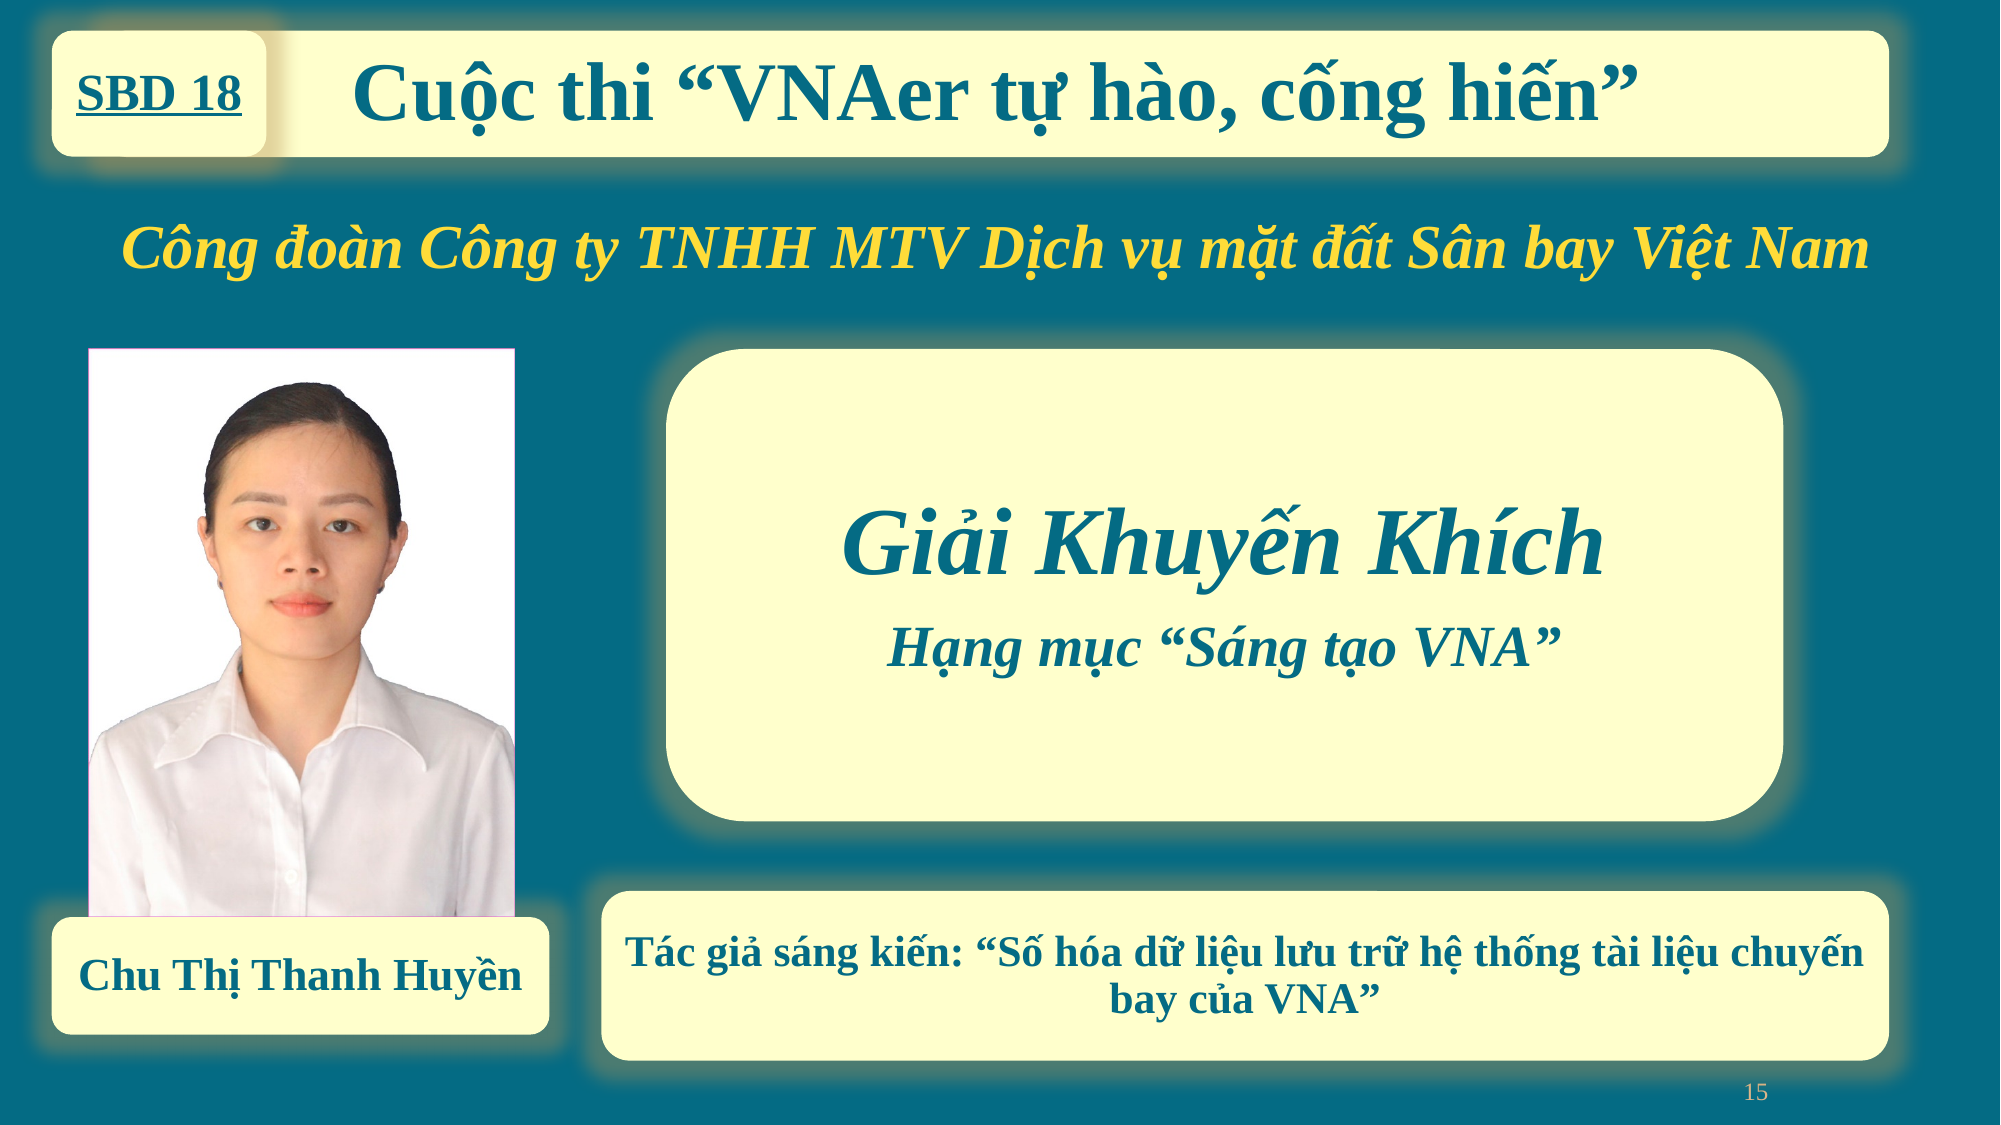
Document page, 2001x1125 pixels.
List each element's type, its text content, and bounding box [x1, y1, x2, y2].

text_box Cuộc thi “VNAer tự hào, cống hiến” [295, 30, 1890, 158]
slide_number 14 [1449, 1091, 1784, 1121]
picture [88, 349, 515, 917]
text_box SBD 18 [51, 30, 267, 157]
text_box Chu Thị Thanh Huyền [51, 917, 550, 1035]
text_box Giải Khuyến Khích Hạng mục “Sáng tạo VNA” [666, 348, 1784, 822]
text_box Công đoàn Công ty TNHH MTV Dịch vụ mặt đất Sân bay Việt Nam [105, 198, 1890, 289]
text_box Tác giả sáng kiến: “Số hóa dữ liệu lưu trữ hệ thống tài liệu chuyến bay của VNA” [601, 890, 1890, 1061]
